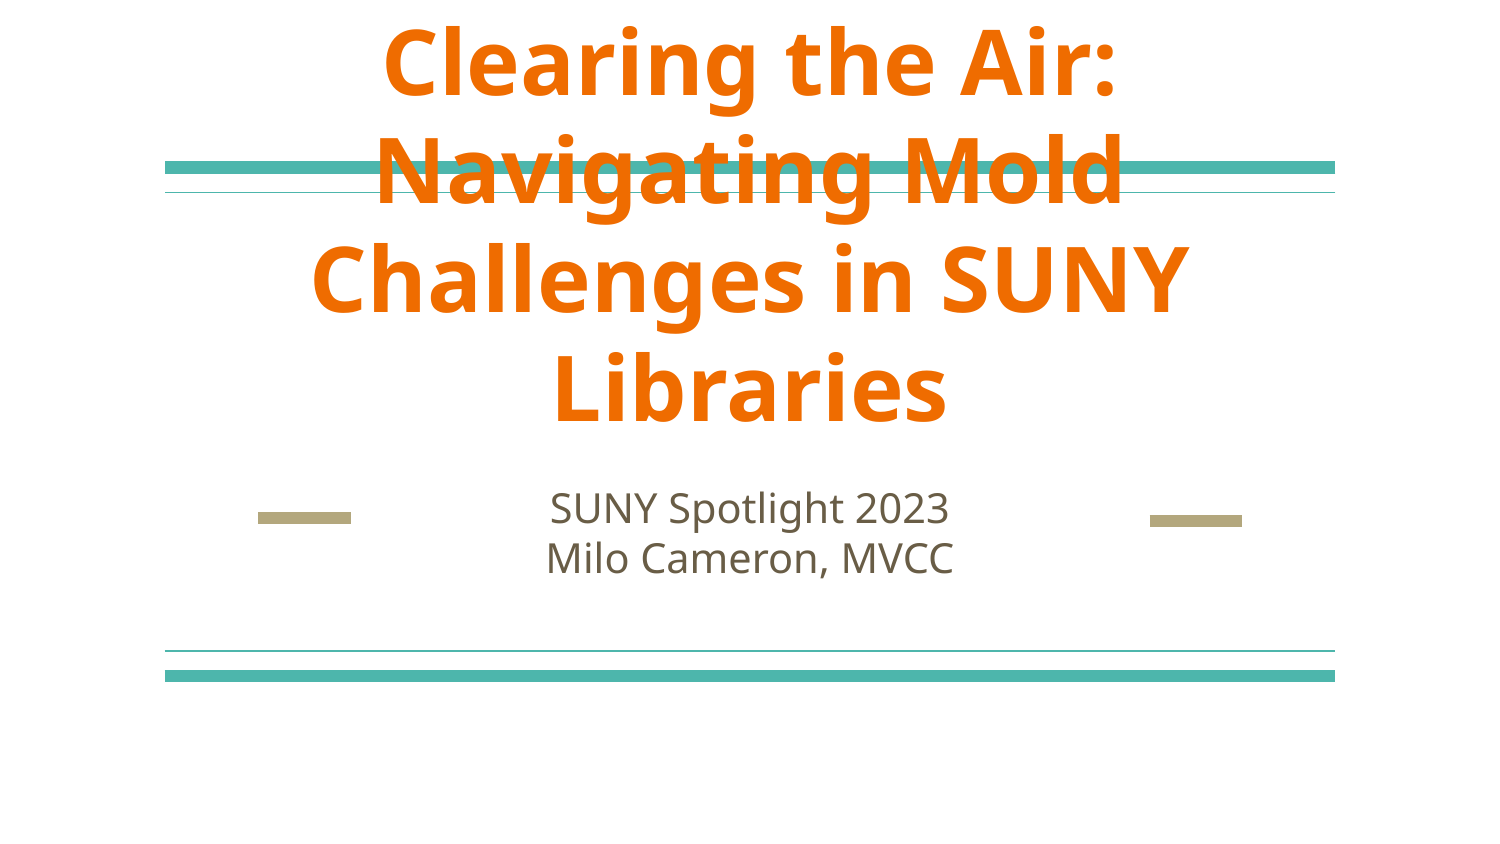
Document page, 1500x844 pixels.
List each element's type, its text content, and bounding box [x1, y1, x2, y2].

title Clearing the Air: Navigating Mold Challenges in SUNY Libraries [164, 287, 1336, 456]
subtitle SUNY Spotlight 2023 Milo Cameron, MVCC [350, 467, 1150, 598]
